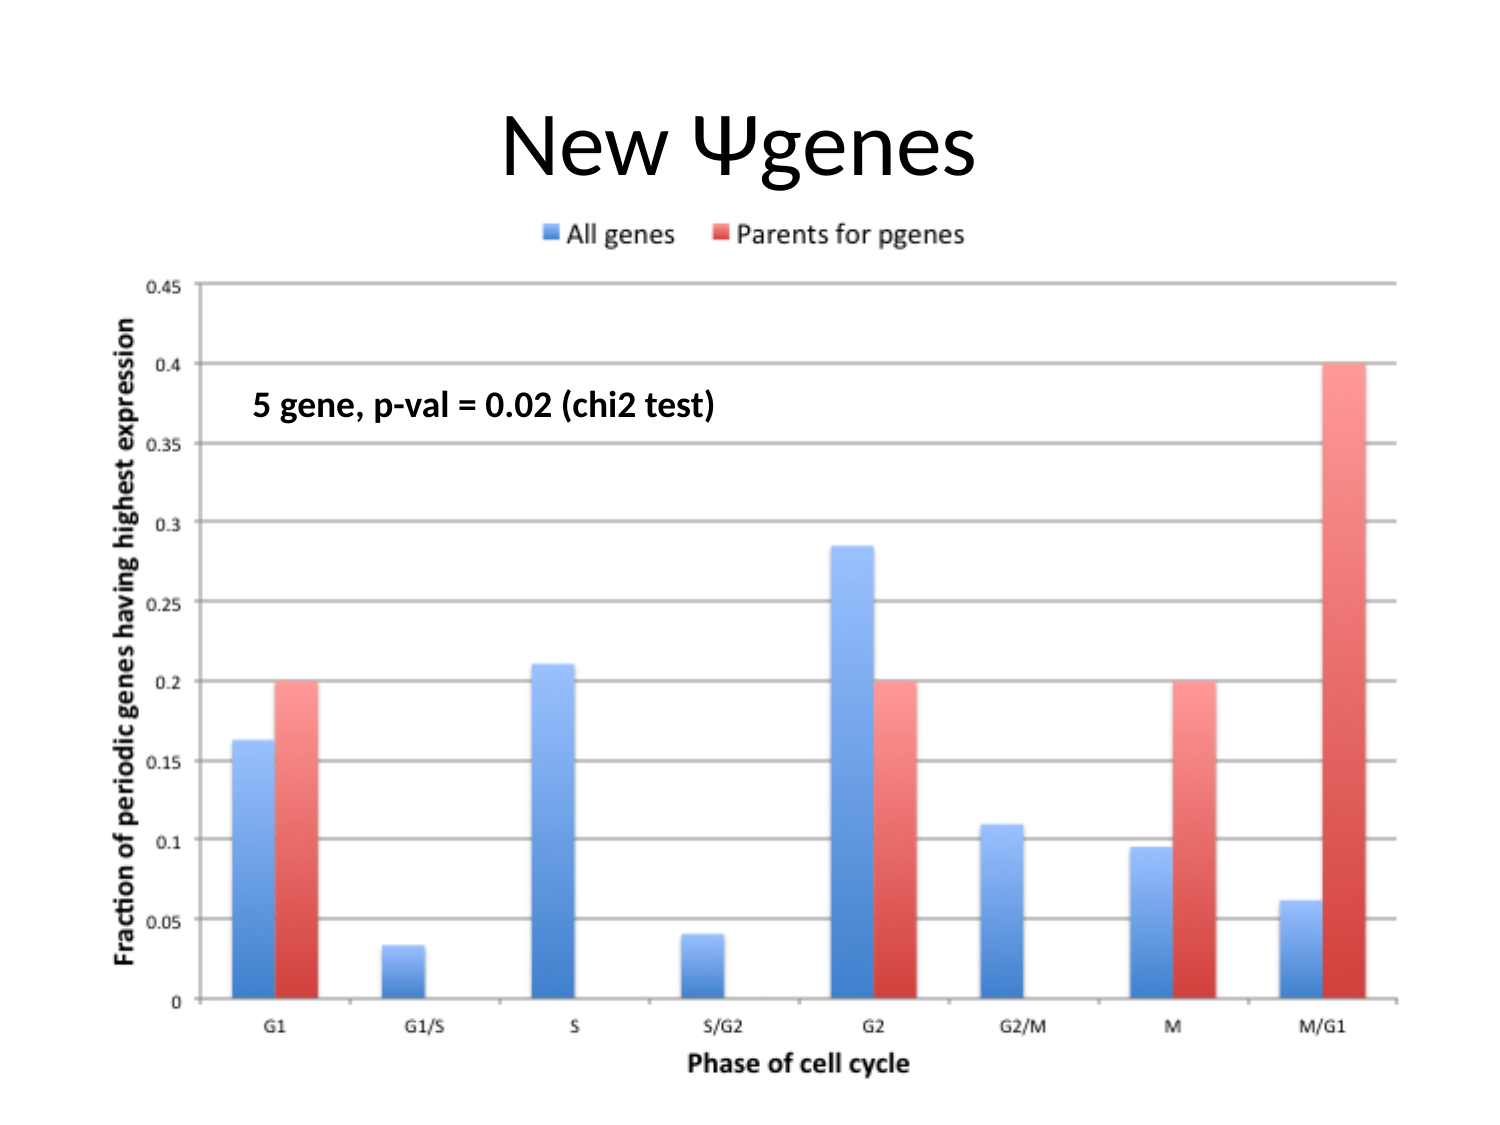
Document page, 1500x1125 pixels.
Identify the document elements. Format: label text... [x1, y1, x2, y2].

picture [74, 189, 1426, 1110]
title New Ψgenes [75, 45, 1425, 189]
